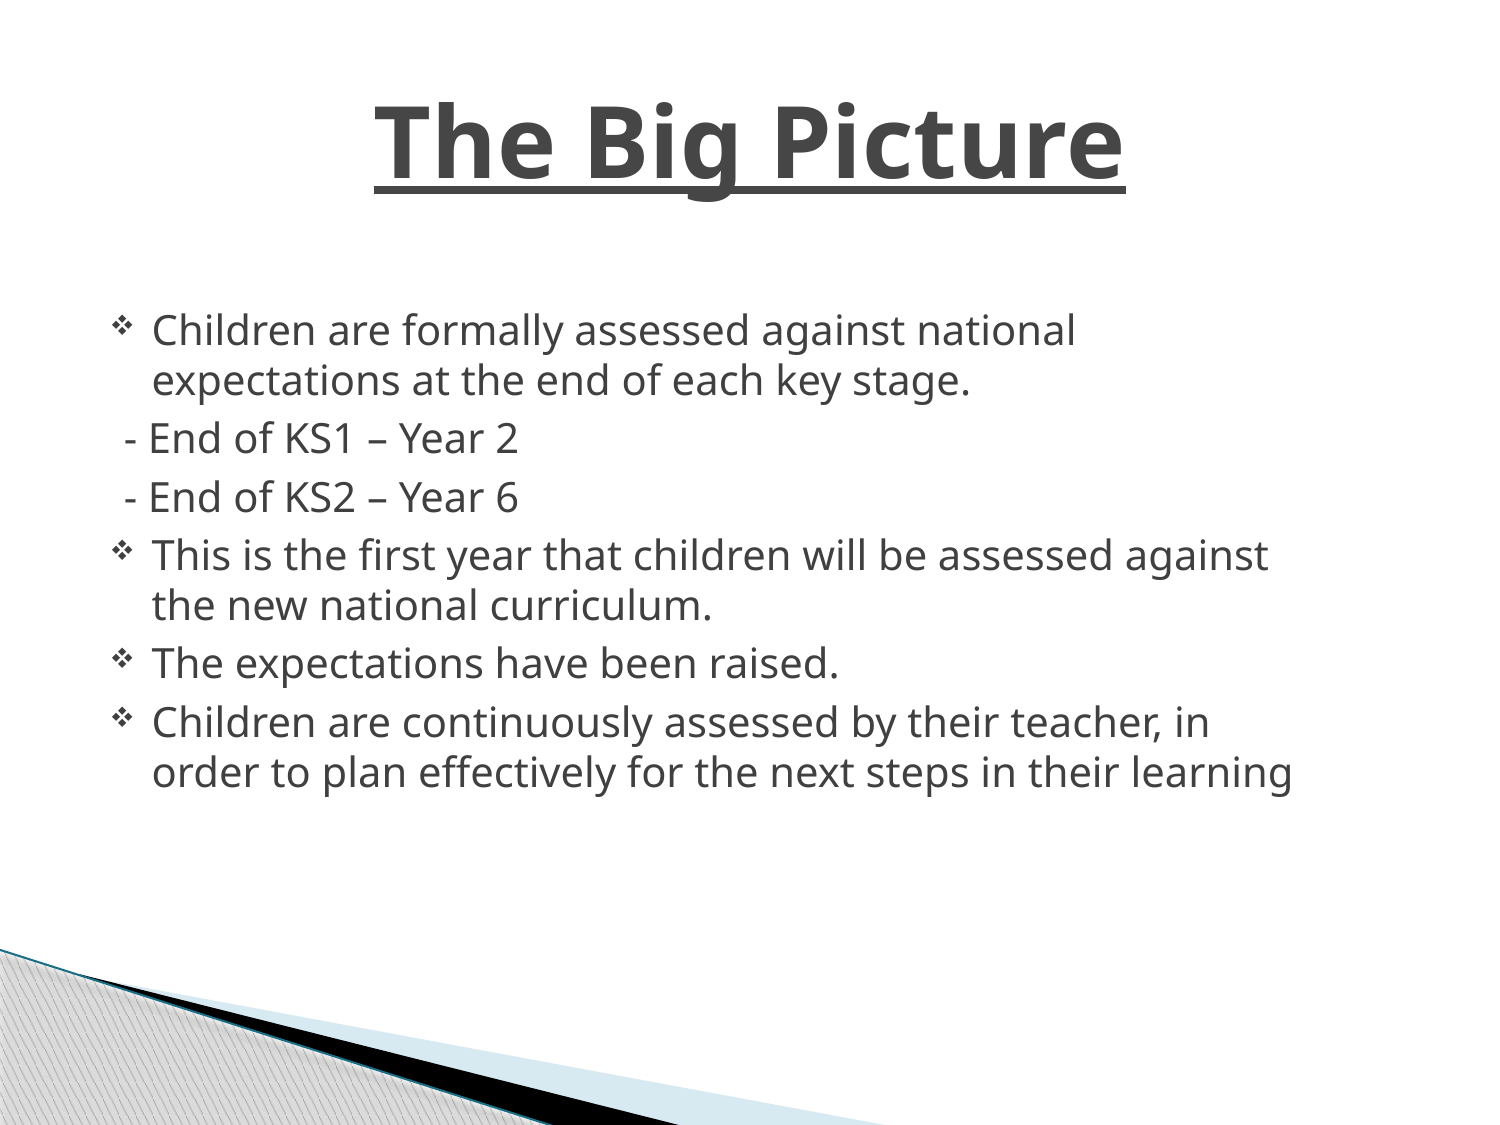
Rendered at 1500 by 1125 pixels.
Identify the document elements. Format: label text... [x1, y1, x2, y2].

title The Big Picture [75, 45, 1425, 233]
list Children are formally assessed against national expectations at the end of each key stage. - End of KS1 – Year 2 - End of KS2 – Year 6 This is the first year that children will be assessed against the new national curriculum. The expectations have been raised. Children are continuously assessed by their teacher, in order to plan effectively for the next steps in their learning [76, 296, 1341, 1059]
